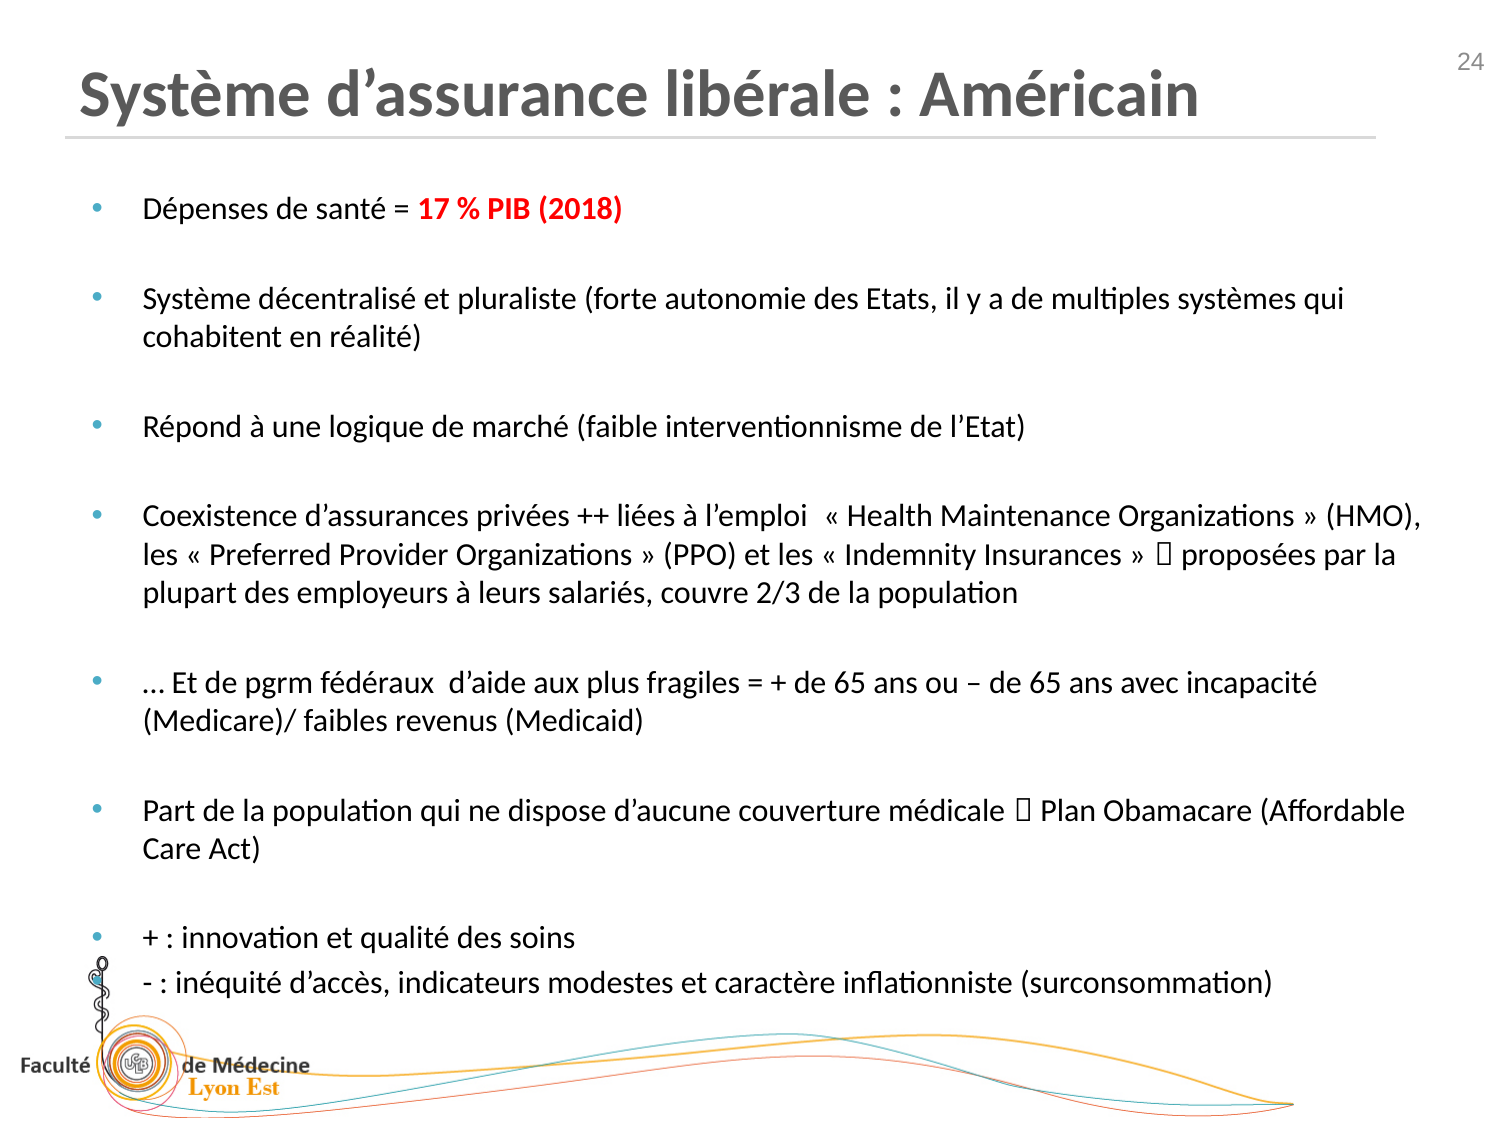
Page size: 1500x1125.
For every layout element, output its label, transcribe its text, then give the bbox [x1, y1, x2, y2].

list Dépenses de santé = 17 % PIB (2018) Système décentralisé et pluraliste (forte autonomie des Etats, il y a de multiples systèmes qui cohabitent en réalité) Répond à une logique de marché (faible interventionnisme de l’Etat) Coexistence d’assurances privées ++ liées à l’emploi « Health Maintenance Organizations » (HMO), les « Preferred Provider Organizations » (PPO) et les « Indemnity Insurances »  proposées par la plupart des employeurs à leurs salariés, couvre 2/3 de la population … Et de pgrm fédéraux d’aide aux plus fragiles = + de 65 ans ou – de 65 ans avec incapacité (Medicare)/ faibles revenus (Medicaid) Part de la population qui ne dispose d’aucune couverture médicale  Plan Obamacare (Affordable Care Act) + : innovation et qualité des soins - : inéquité d’accès, indicateurs modestes et caractère inflationniste (surconsommation) [76, 180, 1459, 1013]
picture [20, 956, 1294, 1118]
slide_number 24 [1149, 31, 1500, 91]
list Système d’assurance libérale : Américain [64, 42, 1317, 161]
